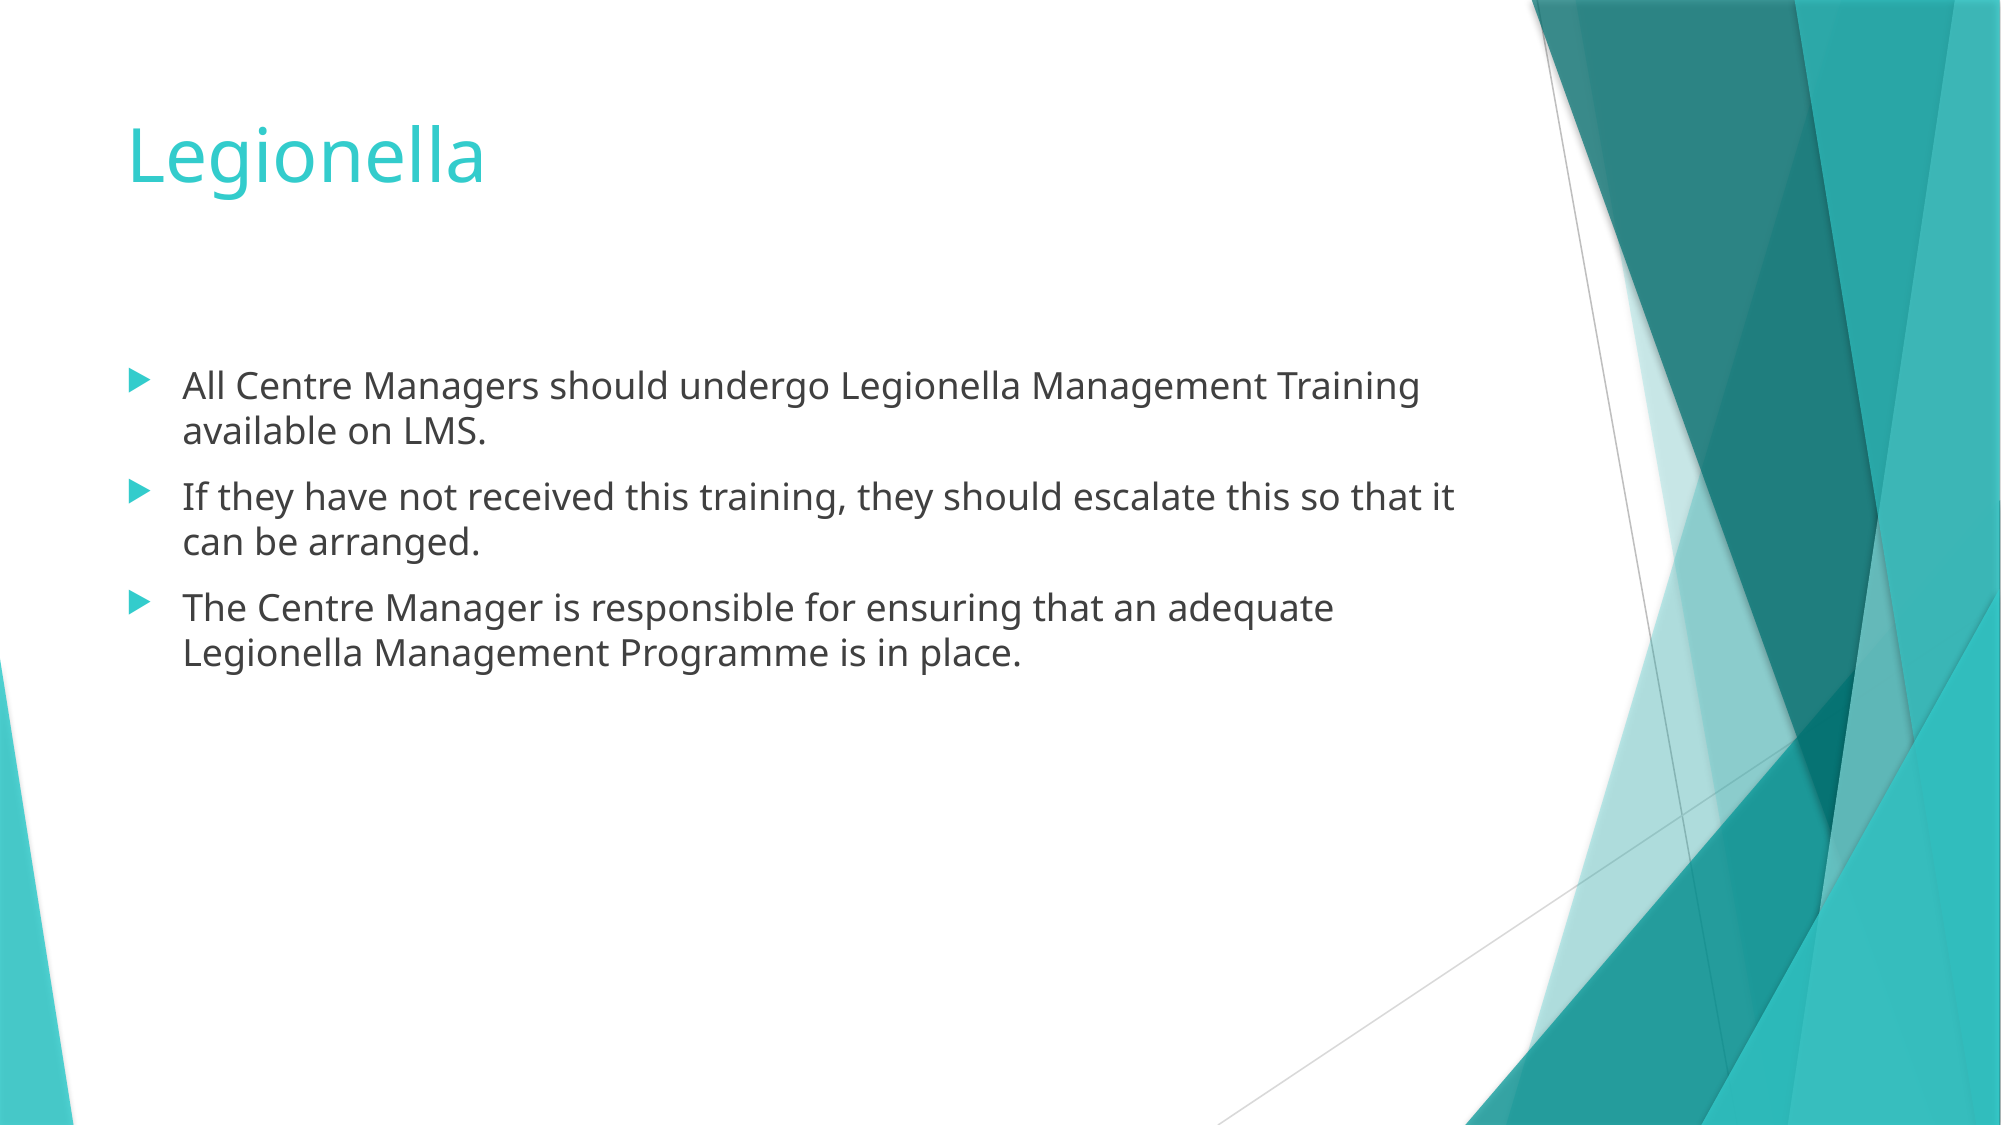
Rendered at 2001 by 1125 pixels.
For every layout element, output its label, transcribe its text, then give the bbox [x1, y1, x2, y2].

list All Centre Managers should undergo Legionella Management Training available on LMS. If they have not received this training, they should escalate this so that it can be arranged. The Centre Manager is responsible for ensuring that an adequate Legionella Management Programme is in place. [111, 354, 1522, 992]
title Legionella [111, 99, 1522, 238]
